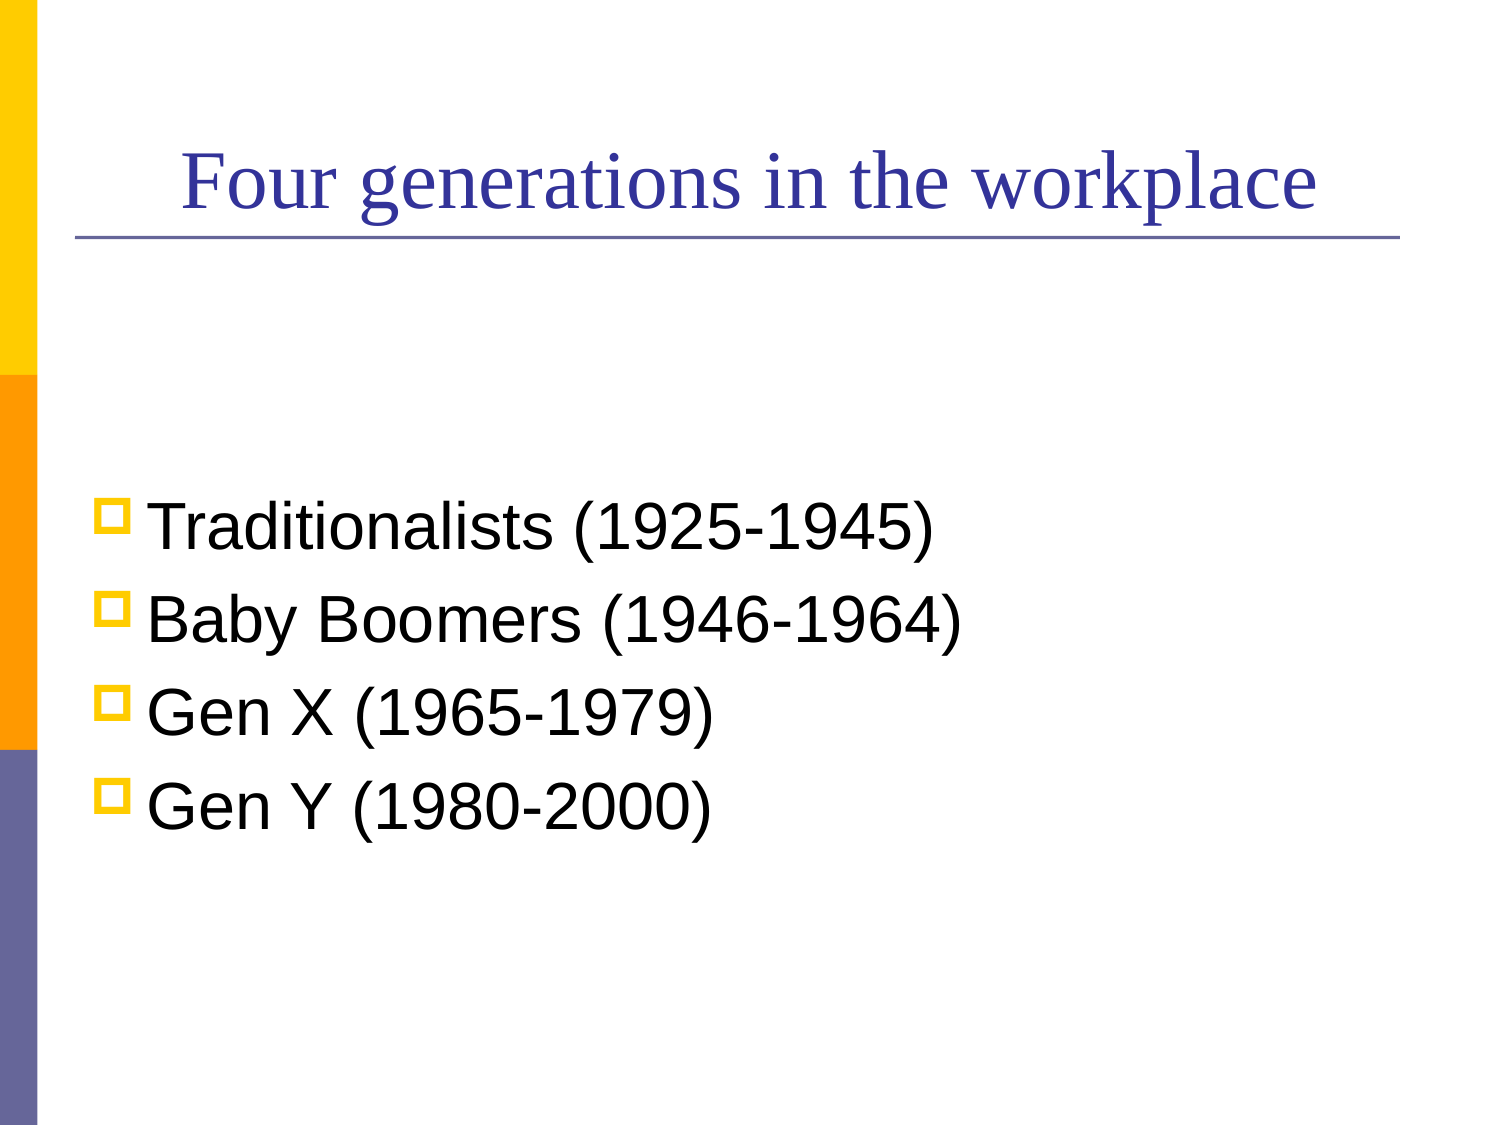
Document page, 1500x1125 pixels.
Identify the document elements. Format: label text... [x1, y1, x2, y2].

title Four generations in the workplace [74, 45, 1426, 233]
list Traditionalists (1925-1945) Baby Boomers (1946-1964) Gen X (1965-1979) Gen Y (1980-2000) [74, 474, 1426, 1006]
